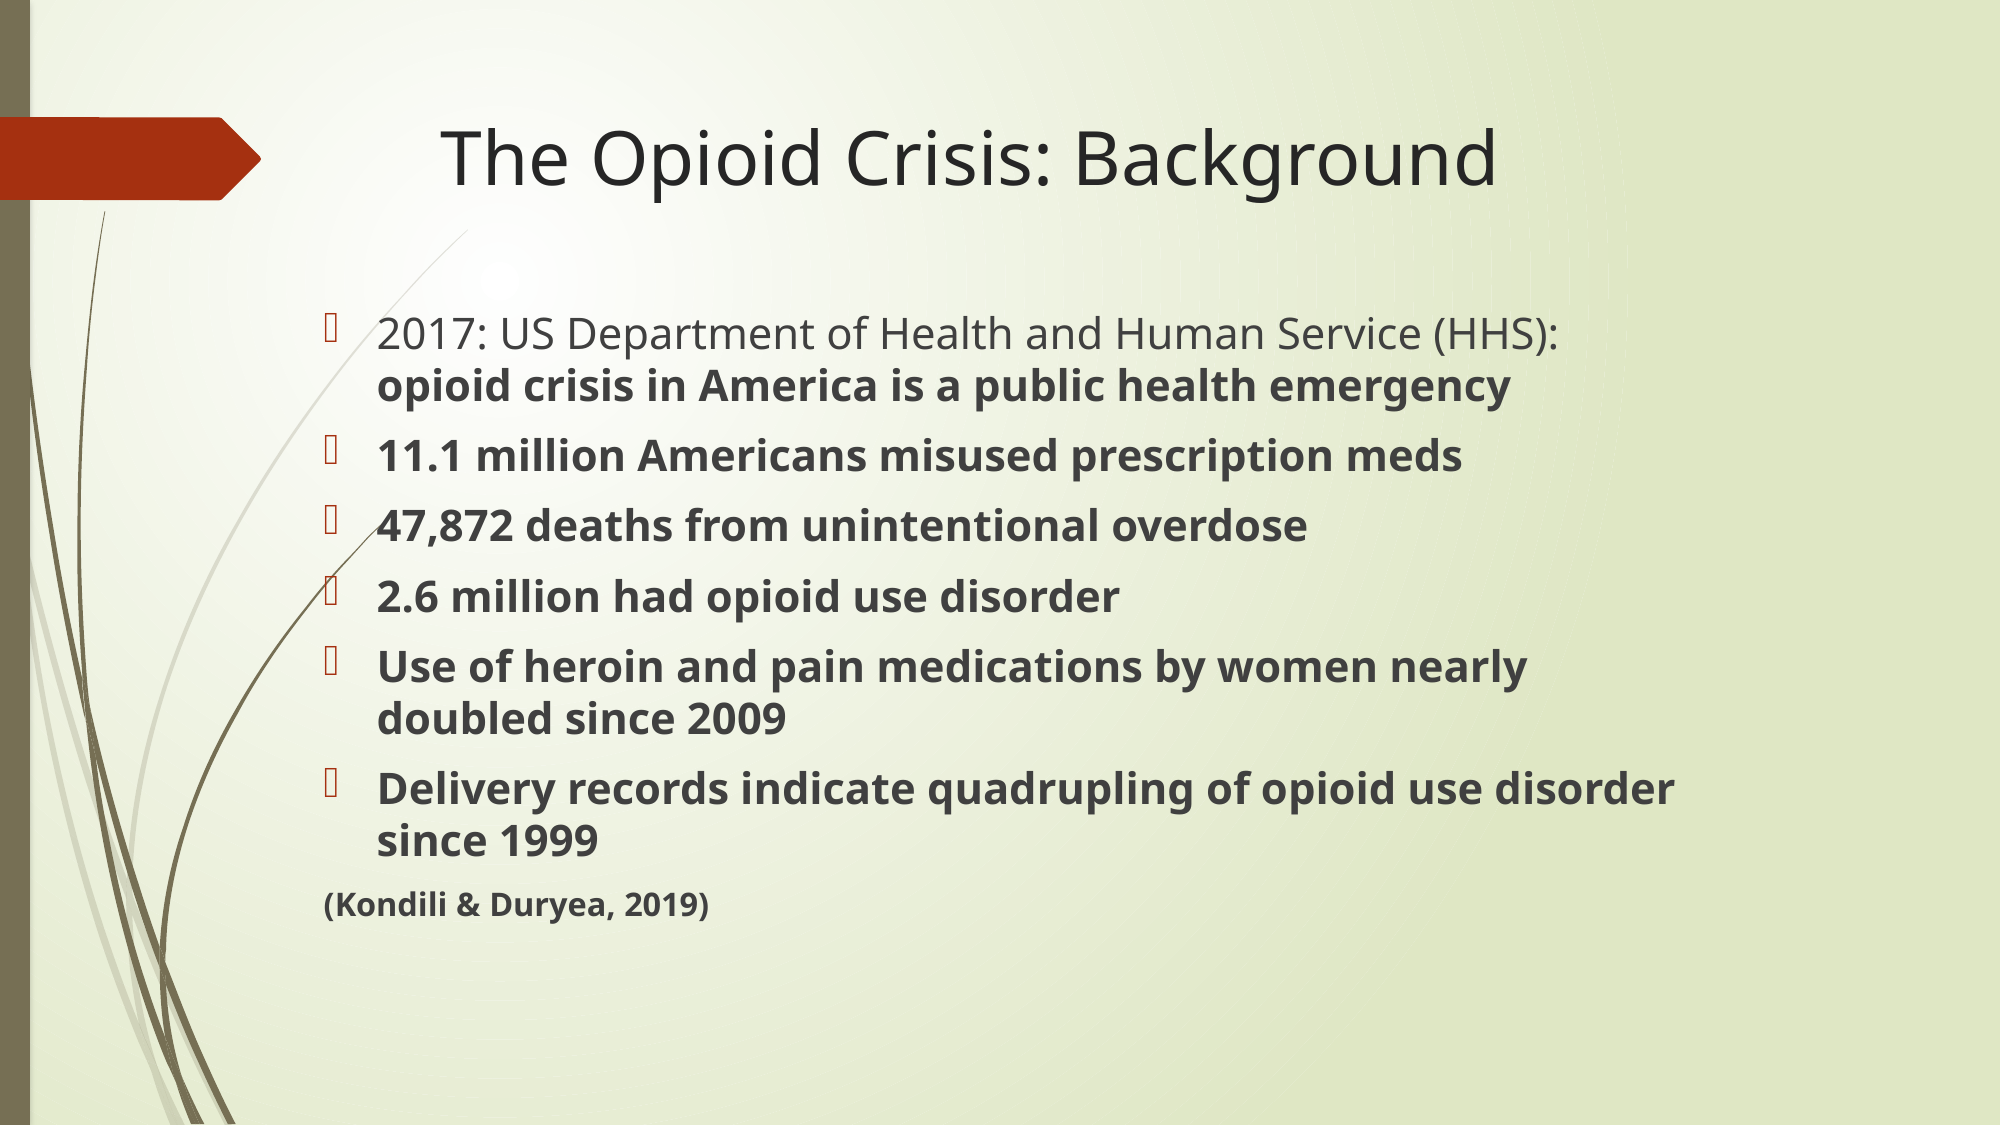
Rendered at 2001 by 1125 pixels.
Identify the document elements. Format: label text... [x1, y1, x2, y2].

list 2017: US Department of Health and Human Service (HHS): opioid crisis in America is a public health emergency 11.1 million Americans misused prescription meds 47,872 deaths from unintentional overdose 2.6 million had opioid use disorder Use of heroin and pain medications by women nearly doubled since 2009 Delivery records indicate quadrupling of opioid use disorder since 1999 (Kondili & Duryea, 2019) [308, 298, 1719, 935]
title The Opioid Crisis: Background [425, 102, 1888, 313]
